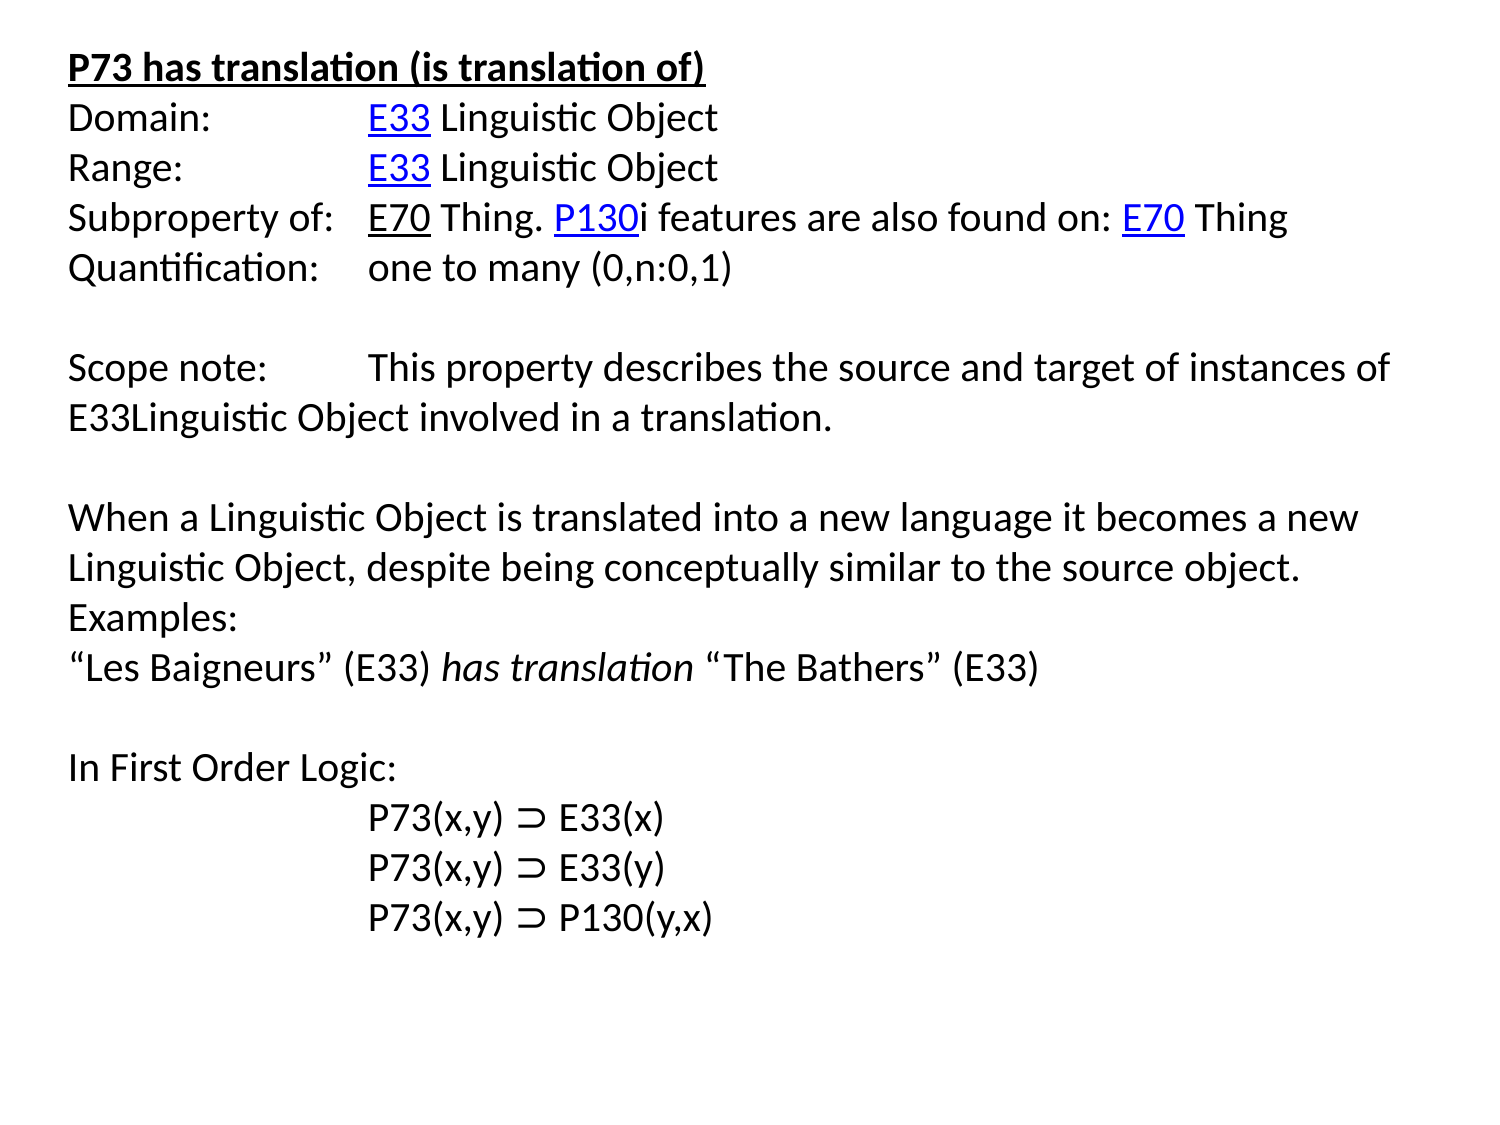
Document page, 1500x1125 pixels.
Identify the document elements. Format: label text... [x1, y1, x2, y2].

text_box P73 has translation (is translation of) Domain: E33 Linguistic Object Range: E33 Linguistic Object Subproperty of: E70 Thing. P130i features are also found on: E70 Thing Quantification: one to many (0,n:0,1) Scope note: This property describes the source and target of instances of E33Linguistic Object involved in a translation. When a Linguistic Object is translated into a new language it becomes a new Linguistic Object, despite being conceptually similar to the source object. Examples: “Les Baigneurs” (E33) has translation “The Bathers” (E33) In First Order Logic: P73(x,y) ⊃ E33(x) P73(x,y) ⊃ E33(y) P73(x,y) ⊃ P130(y,x) [53, 32, 1424, 948]
